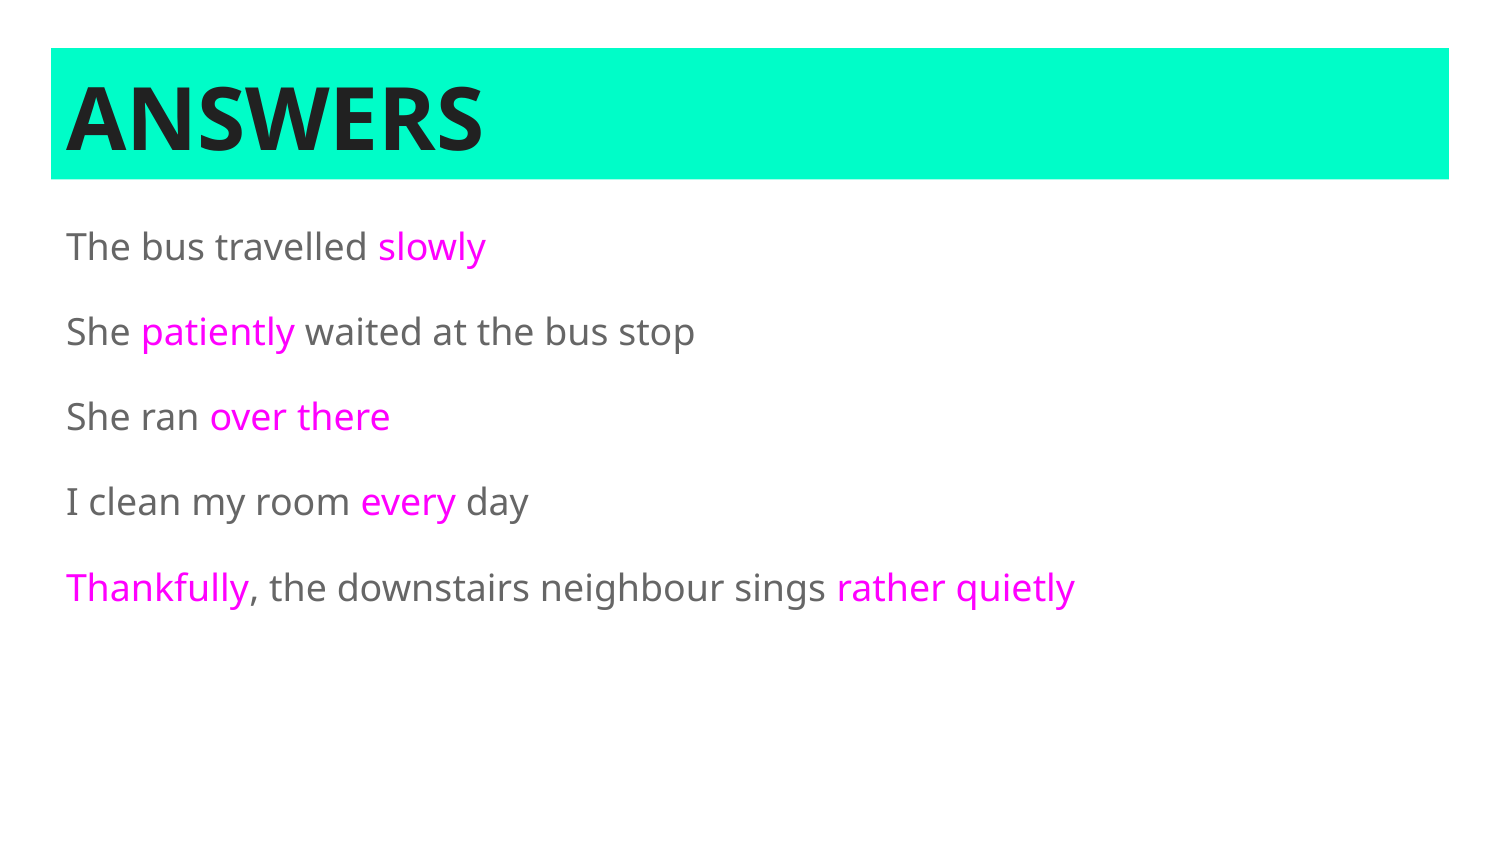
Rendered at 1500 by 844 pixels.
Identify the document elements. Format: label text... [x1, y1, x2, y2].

title ANSWERS [51, 48, 1449, 180]
list The bus travelled slowly She patiently waited at the bus stop She ran over there I clean my room every day Thankfully, the downstairs neighbour sings rather quietly [51, 201, 1449, 750]
